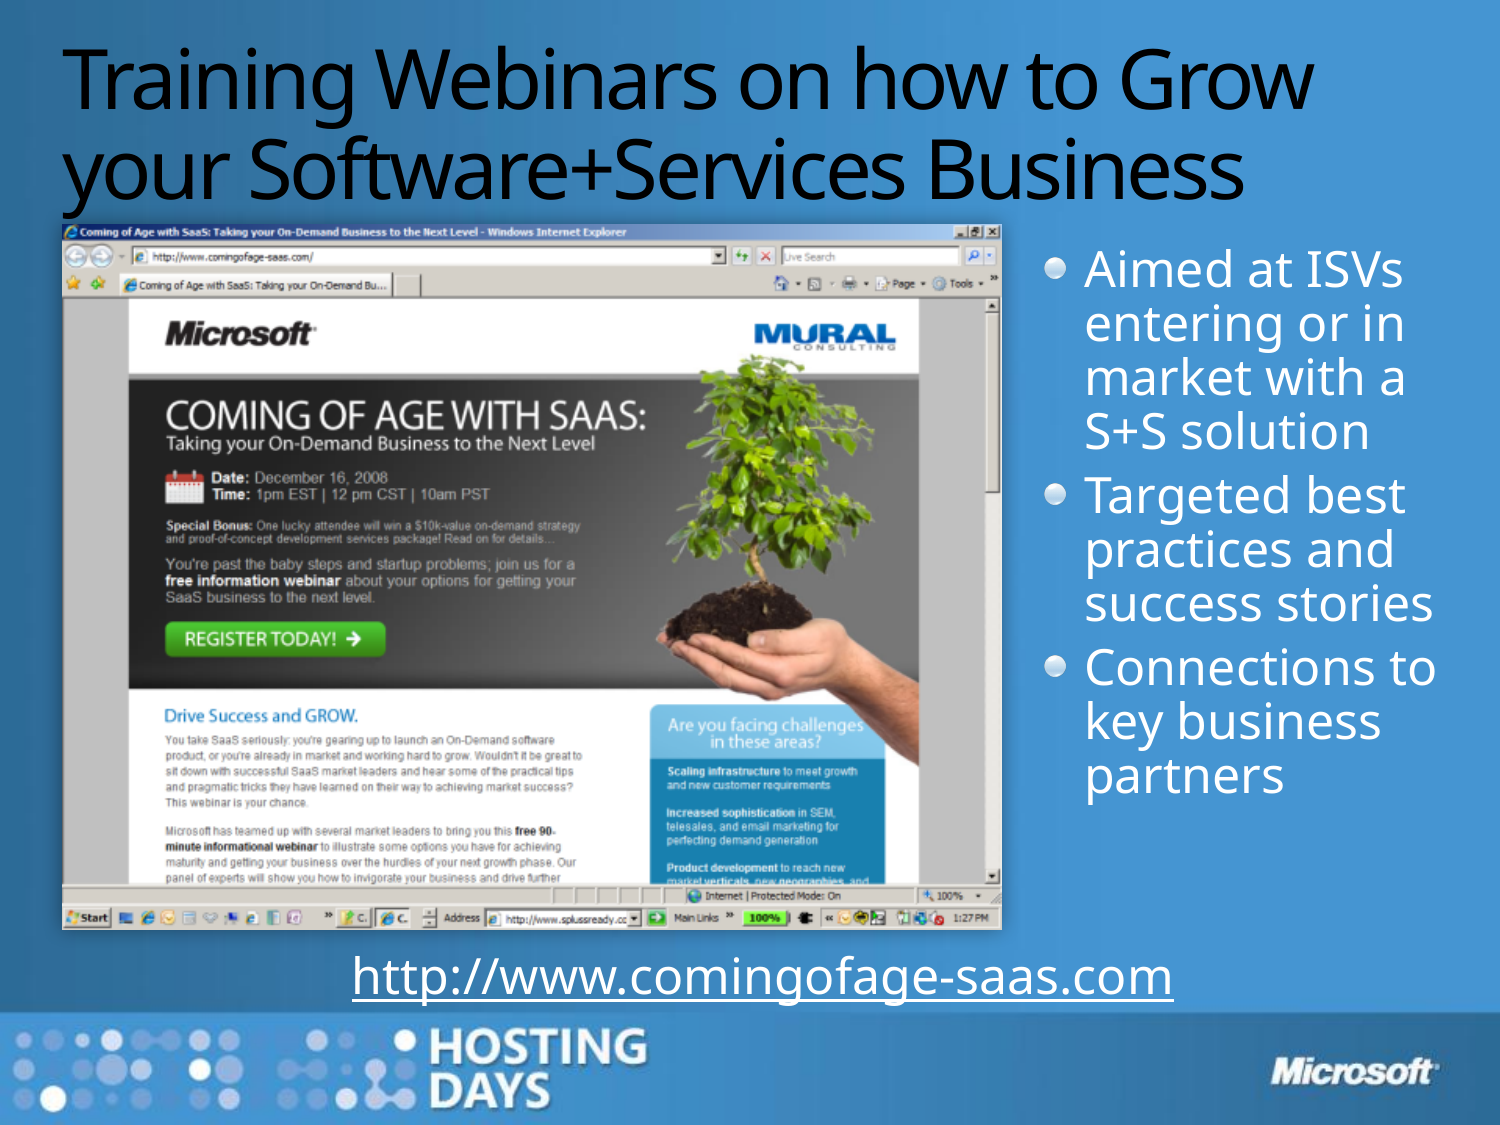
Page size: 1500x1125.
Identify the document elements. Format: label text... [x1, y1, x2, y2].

title Training Webinars on how to Grow your Software+Services Business [62, 37, 1438, 220]
text_box http://www.comingofage-saas.com [337, 937, 1202, 1021]
picture [0, 0, 1500, 1125]
text_box Aimed at ISVs entering or in market with a S+S solution Targeted best practices and success stories Connections to key business partners [1037, 244, 1450, 913]
